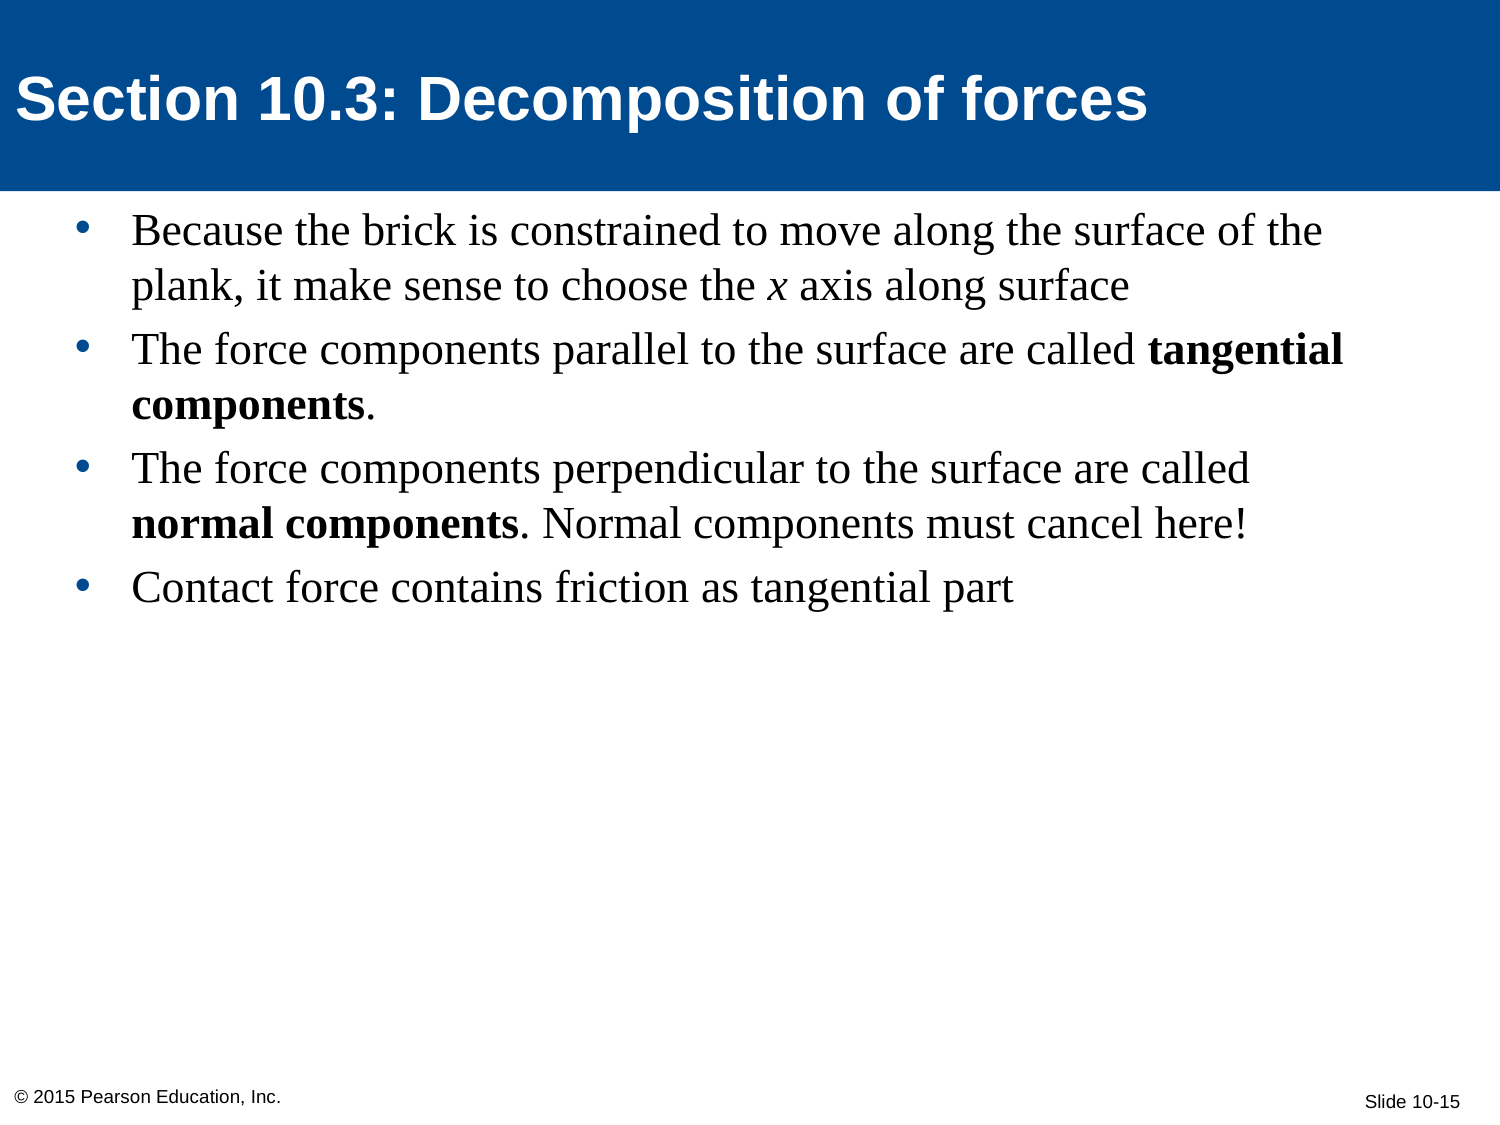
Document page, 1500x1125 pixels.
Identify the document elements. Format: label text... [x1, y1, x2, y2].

footer © 2015 Pearson Education, Inc. [14, 1084, 900, 1115]
list Because the brick is constrained to move along the surface of the plank, it make sense to choose the x axis along surface The force components parallel to the surface are called tangential components. The force components perpendicular to the surface are called normal components. Normal components must cancel here! Contact force contains friction as tangential part [59, 191, 1410, 1082]
list Section 10.3: Decomposition of forces [0, 0, 1500, 190]
